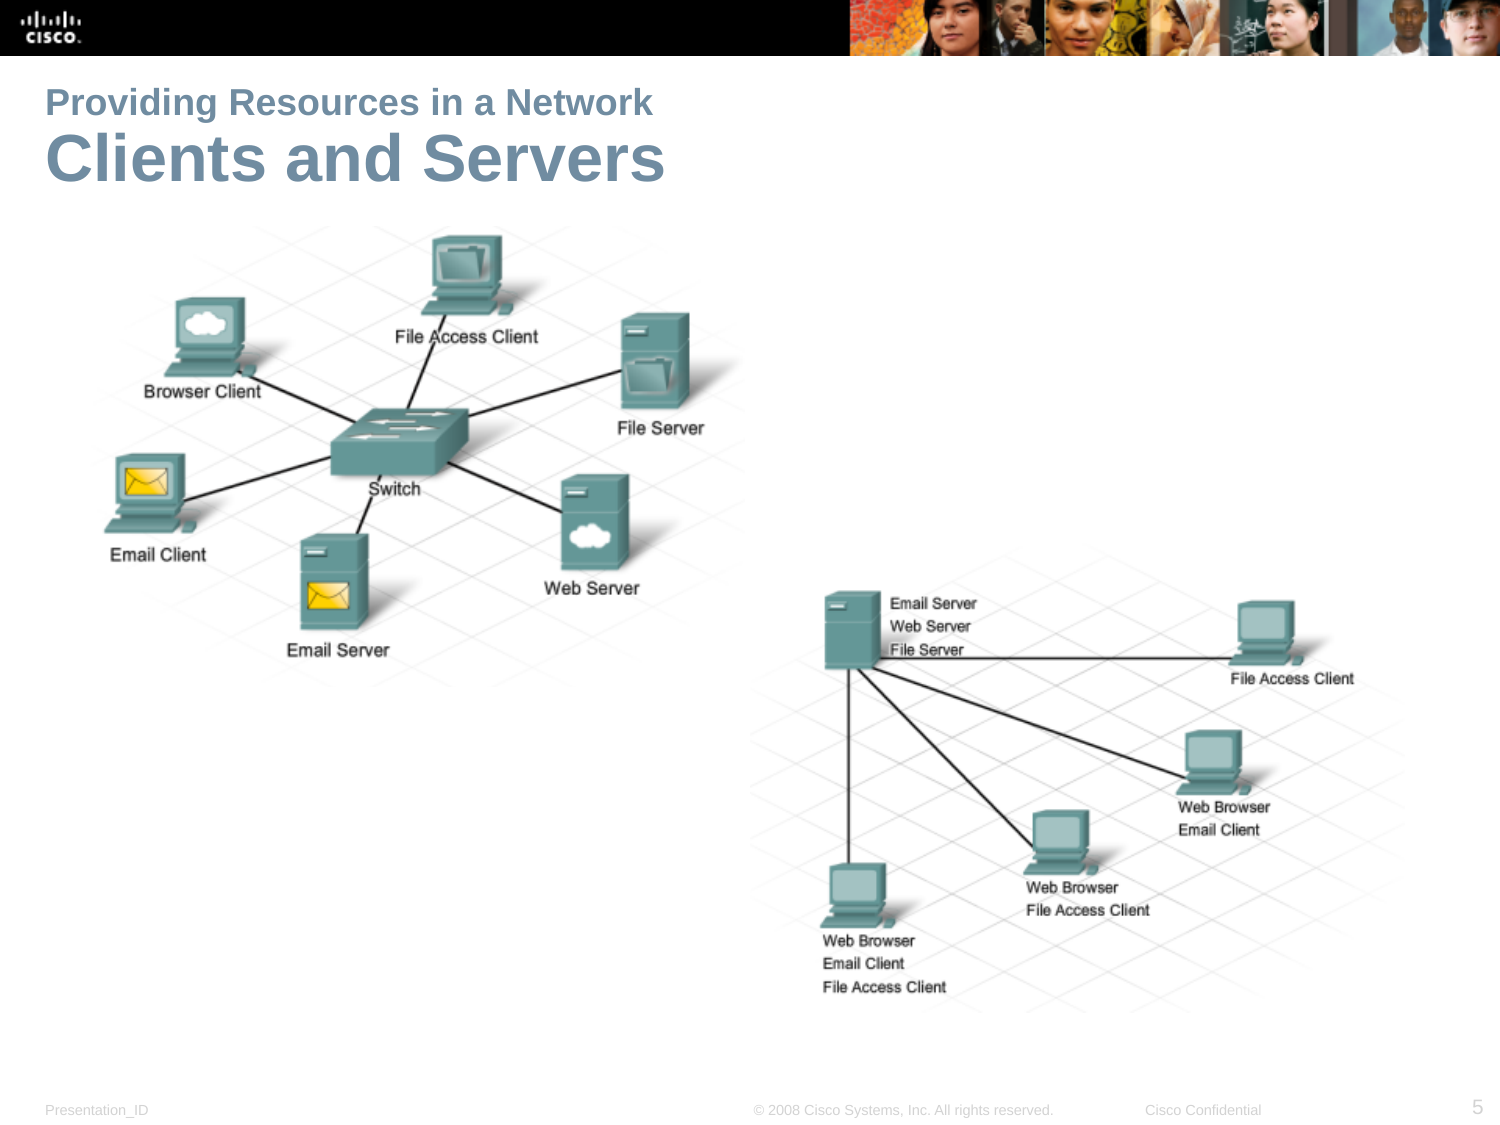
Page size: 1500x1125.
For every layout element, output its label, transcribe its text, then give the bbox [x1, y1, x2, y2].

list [71, 226, 746, 687]
picture [750, 528, 1406, 1013]
picture [0, 0, 1500, 56]
title Providing Resources in a Network Clients and Servers [31, 64, 1471, 203]
